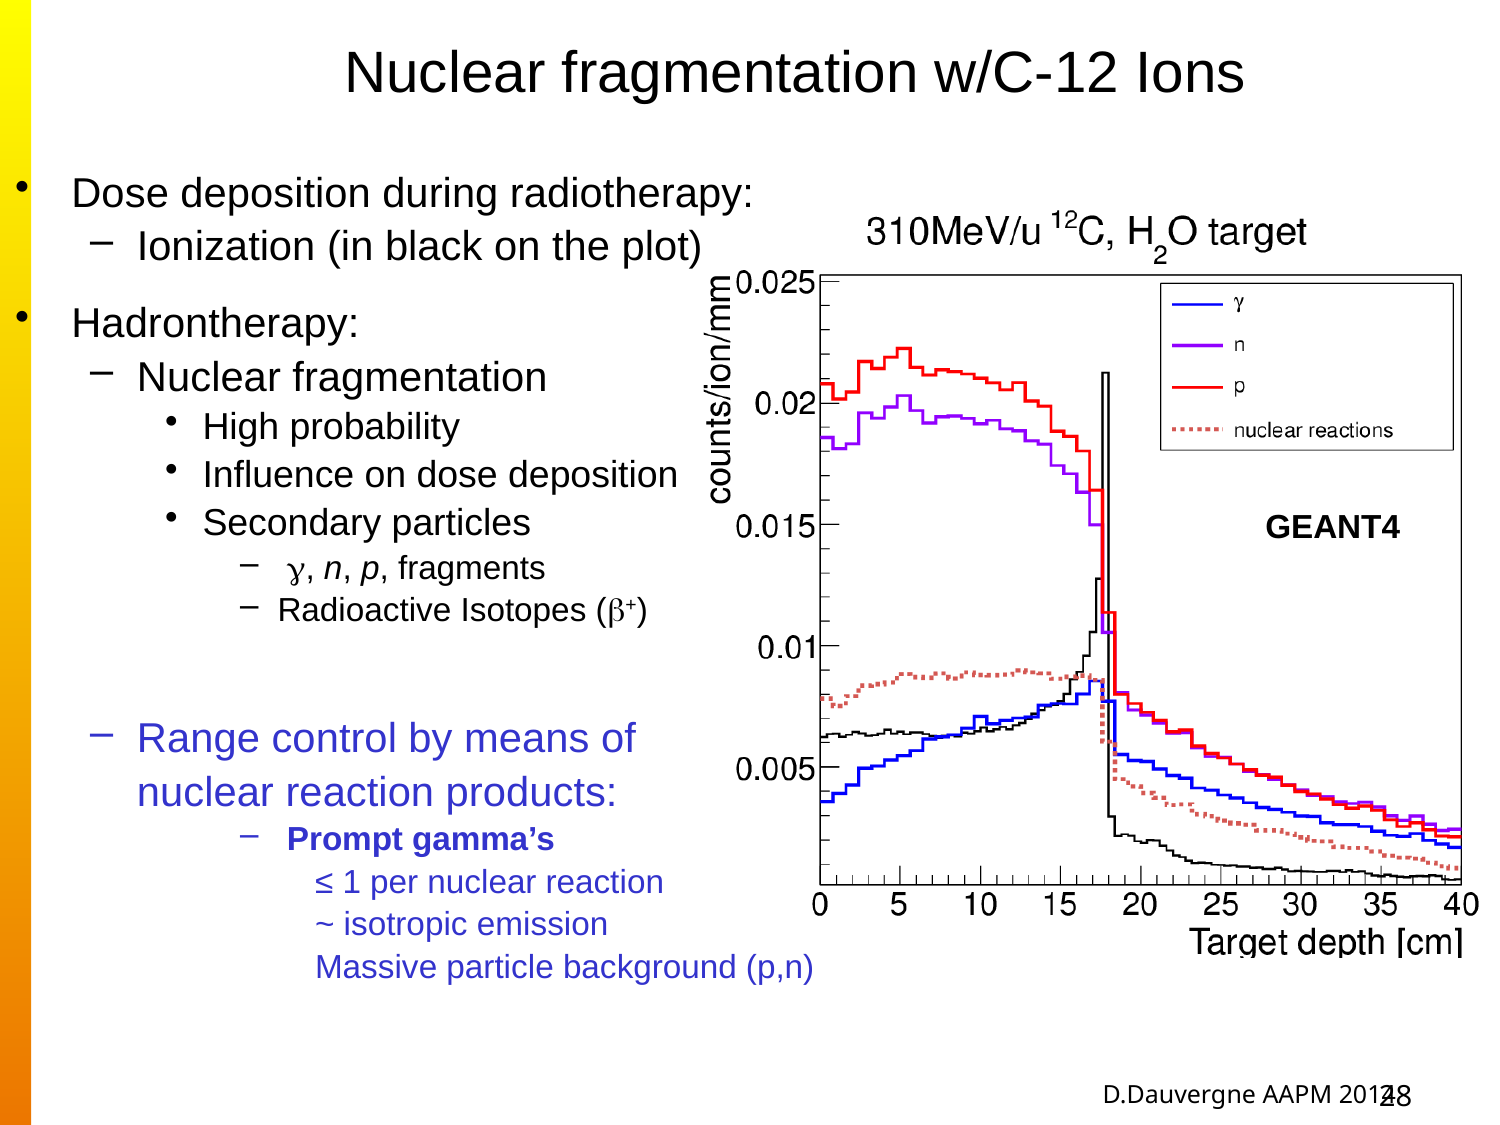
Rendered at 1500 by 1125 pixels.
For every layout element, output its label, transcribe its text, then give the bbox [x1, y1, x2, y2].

title Nuclear fragmentation w/C-12 Ions [158, 0, 1434, 138]
list Dose deposition during radiotherapy: Ionization (in black on the plot) Hadrontherapy: Nuclear fragmentation High probability Influence on dose deposition Secondary particles g, n, p, fragments Radioactive Isotopes (b+) Range control by means of nuclear reaction products: Prompt gamma’s ≤ 1 per nuclear reaction ~ isotropic emission Massive particle background (p,n) [0, 163, 1275, 839]
picture [693, 198, 1500, 958]
